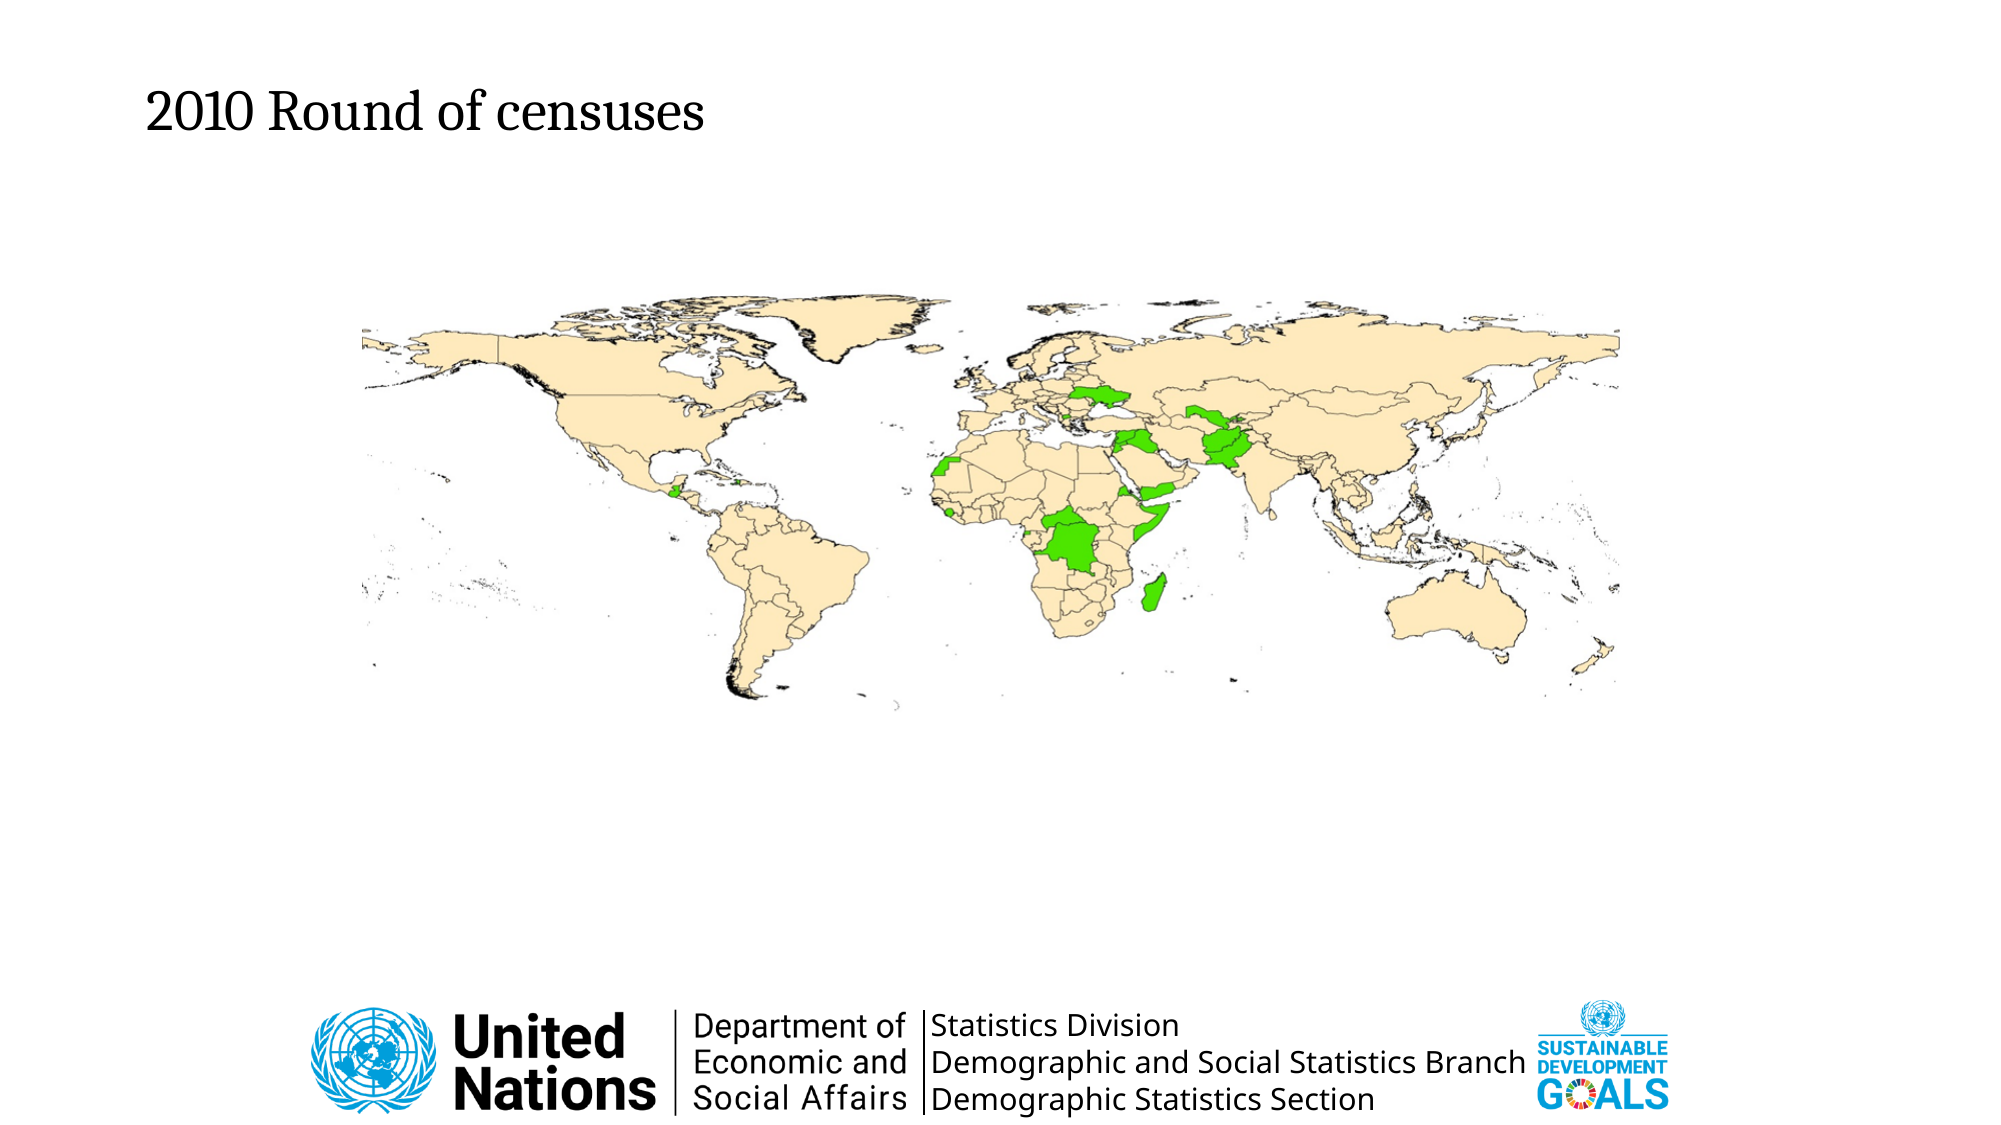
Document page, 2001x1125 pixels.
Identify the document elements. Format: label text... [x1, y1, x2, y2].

picture [362, 135, 1638, 955]
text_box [311, 996, 1678, 1125]
text_box 2010 Round of censuses [131, 64, 1808, 150]
